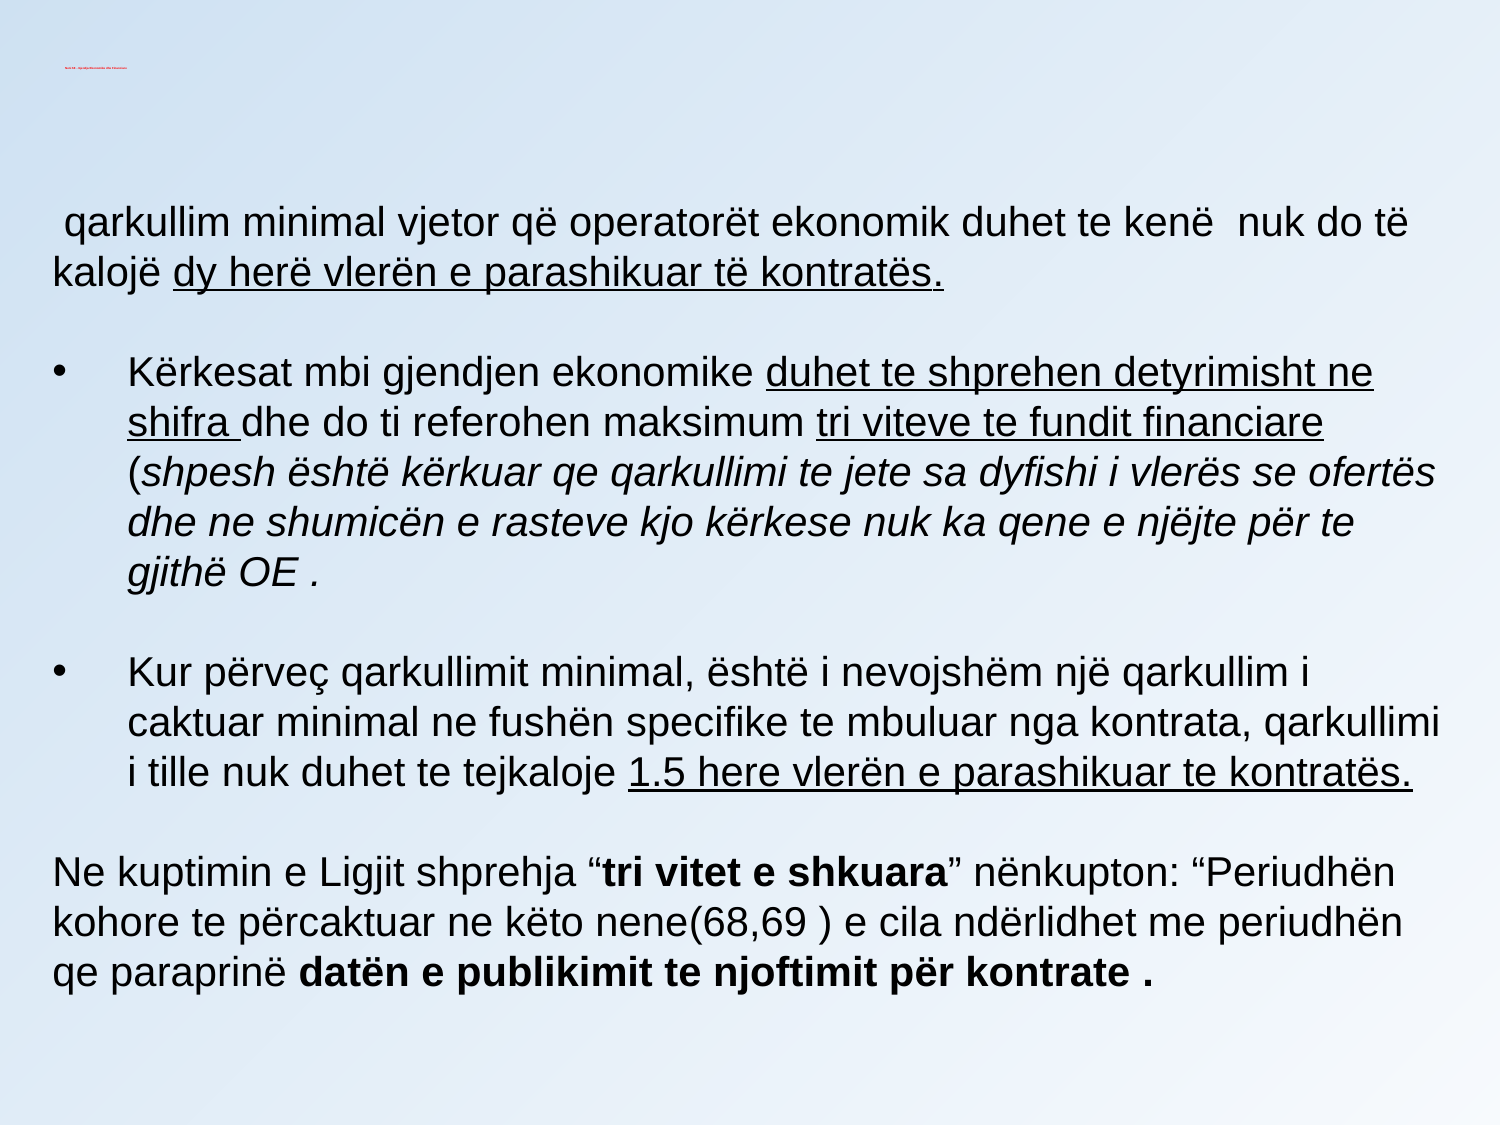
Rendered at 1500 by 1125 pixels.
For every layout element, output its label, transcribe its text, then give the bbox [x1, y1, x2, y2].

title Neni 68 - Gjendja Ekonomike dhe Financiare [50, 0, 1500, 138]
text_box qarkullim minimal vjetor që operatorët ekonomik duhet te kenë nuk do të kalojë dy herë vlerën e parashikuar të kontratës. Kërkesat mbi gjendjen ekonomike duhet te shprehen detyrimisht ne shifra dhe do ti referohen maksimum tri viteve te fundit financiare (shpesh është kërkuar qe qarkullimi te jete sa dyfishi i vlerës se ofertës dhe ne shumicën e rasteve kjo kërkese nuk ka qene e njëjte për te gjithë OE . Kur përveç qarkullimit minimal, është i nevojshëm një qarkullim i caktuar minimal ne fushën specifike te mbuluar nga kontrata, qarkullimi i tille nuk duhet te tejkaloje 1.5 here vlerën e parashikuar te kontratës. Ne kuptimin e Ligjit shprehja “tri vitet e shkuara” nënkupton: “Periudhën kohore te përcaktuar ne këto nene(68,69 ) e cila ndërlidhet me periudhën qe paraprinë datën e publikimit te njoftimit për kontrate . [37, 187, 1463, 1053]
